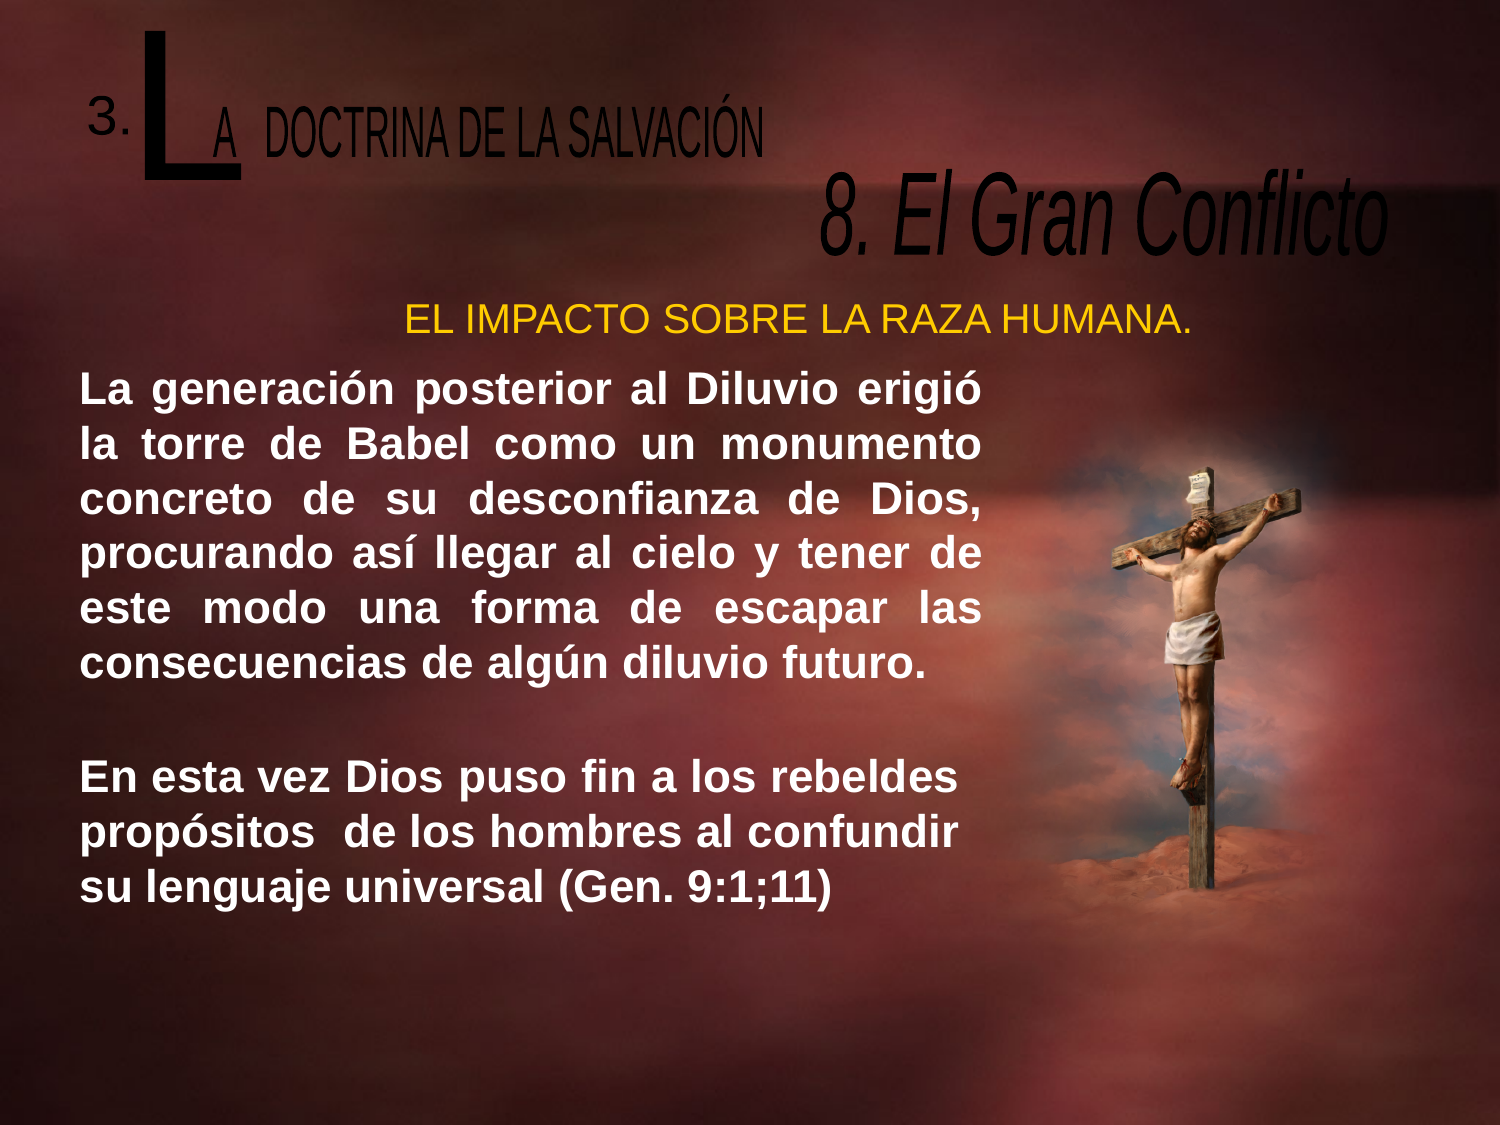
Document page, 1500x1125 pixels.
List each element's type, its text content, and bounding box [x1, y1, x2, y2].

text_box En esta vez Dios puso fin a los rebeldes propósitos de los hombres al confundir su lenguaje universal (Gen. 9:1;11) [64, 739, 962, 920]
text_box EL IMPACTO SOBRE LA RAZA HUMANA. [388, 284, 1209, 350]
text_box La generación posterior al Diluvio erigió la torre de Babel como un monumento concreto de su desconfianza de Dios, procurando así llegar al cielo y tener de este modo una forma de escapar las consecuencias de algún diluvio futuro. [65, 350, 999, 696]
picture [0, 0, 1500, 1125]
